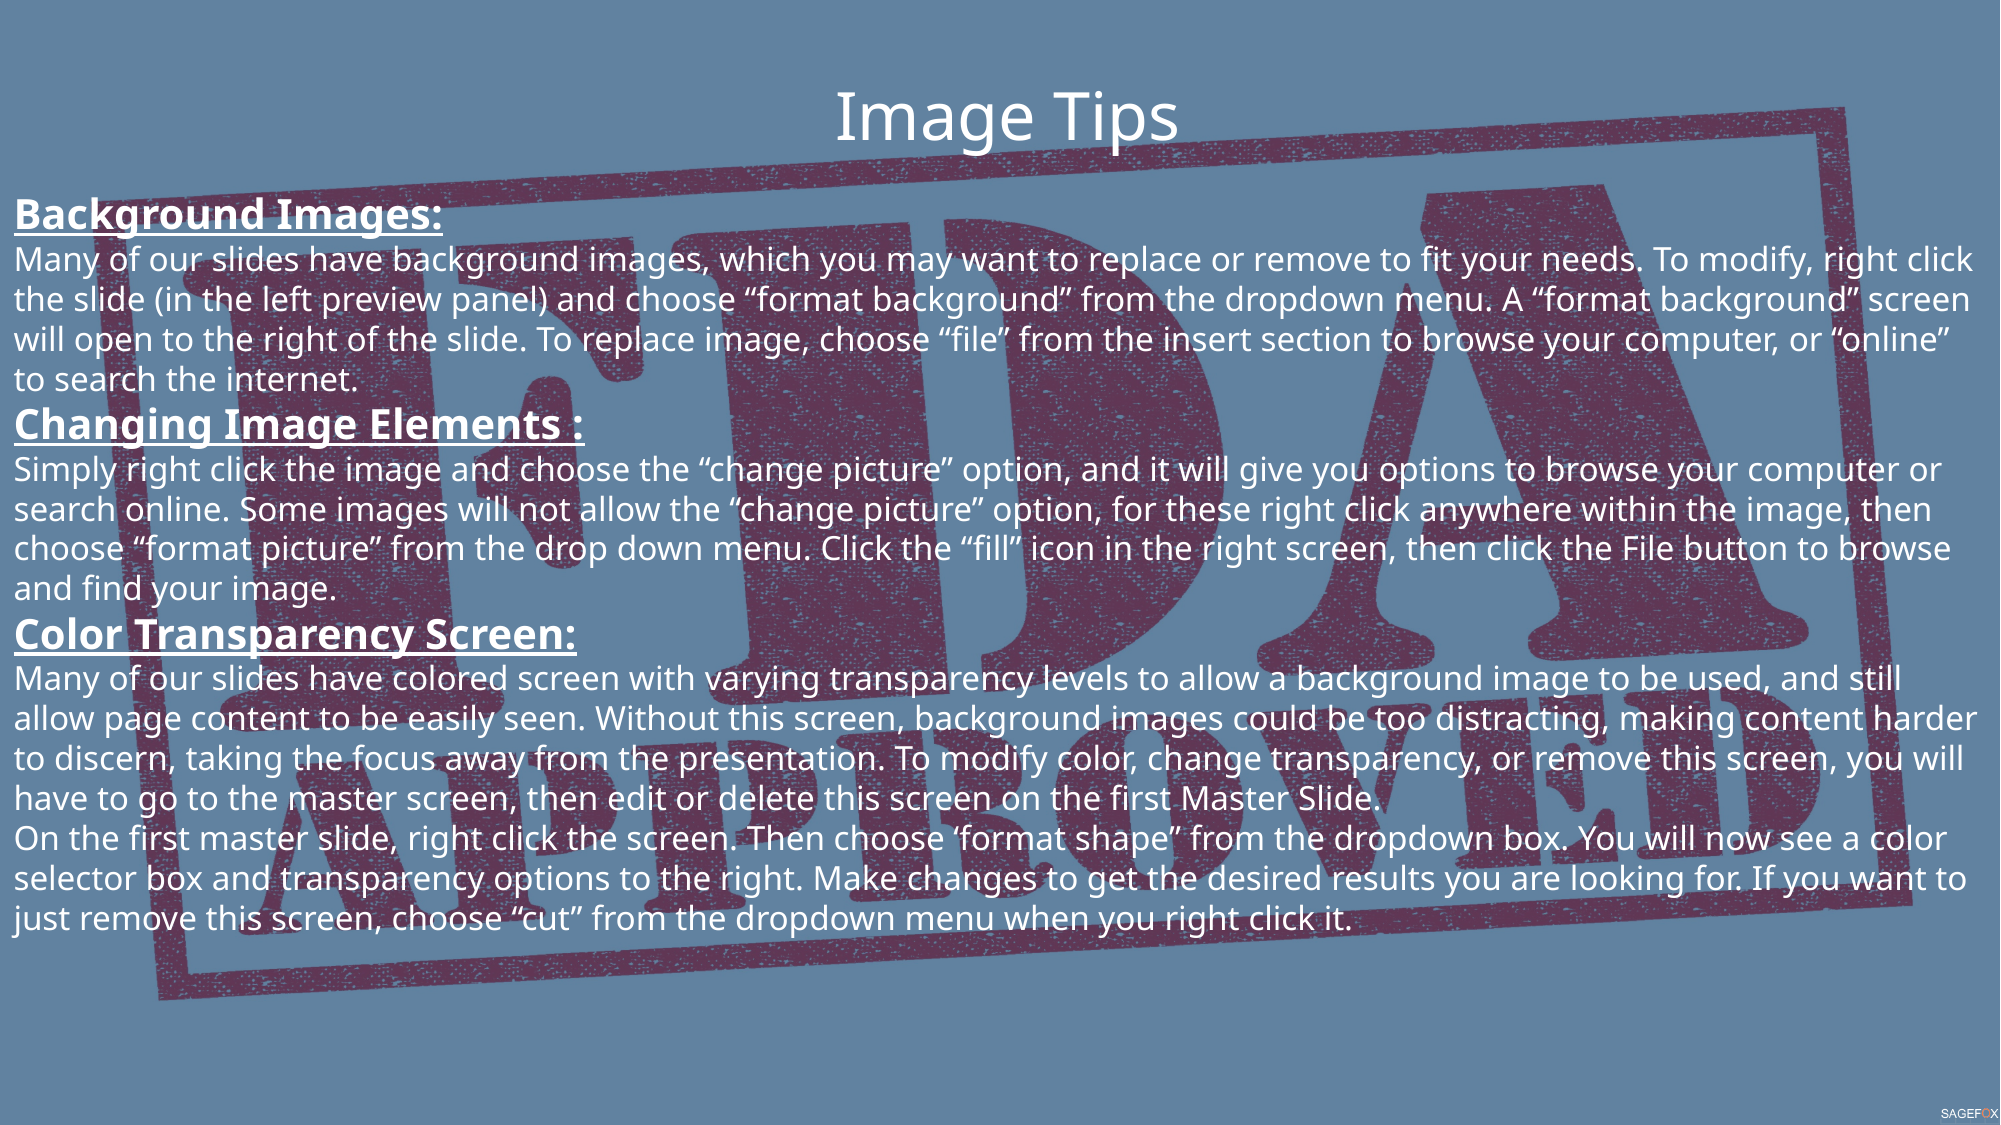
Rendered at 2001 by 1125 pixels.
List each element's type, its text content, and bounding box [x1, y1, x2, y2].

title Image Tips [597, 59, 1420, 177]
text_box Background Images: Many of our slides have background images, which you may want to replace or remove to fit your needs. To modify, right click the slide (in the left preview panel) and choose “format background” from the dropdown menu. A “format background” screen will open to the right of the slide. To replace image, choose “file” from the insert section to browse your computer, or “online” to search the internet. Changing Image Elements : Simply right click the image and choose the “change picture” option, and it will give you options to browse your computer or search online. Some images will not allow the “change picture” option, for these right click anywhere within the image, then choose “format picture” from the drop down menu. Click the “fill” icon in the right screen, then click the File button to browse and find your image. Color Transparency Screen: Many of our slides have colored screen with varying transparency levels to allow a background image to be used, and still allow page content to be easily seen. Without this screen, background images could be too distracting, making content harder to discern, taking the focus away from the presentation. To modify color, change transparency, or remove this screen, you will have to go to the master screen, then edit or delete this screen on the first Master Slide. On the first master slide, right click the screen. Then choose ‘format shape” from the dropdown box. You will now see a color selector box and transparency options to the right. Make changes to get the desired results you are looking for. If you want to just remove this screen, choose “cut” from the dropdown menu when you right click it. [0, 0, 2000, 1125]
